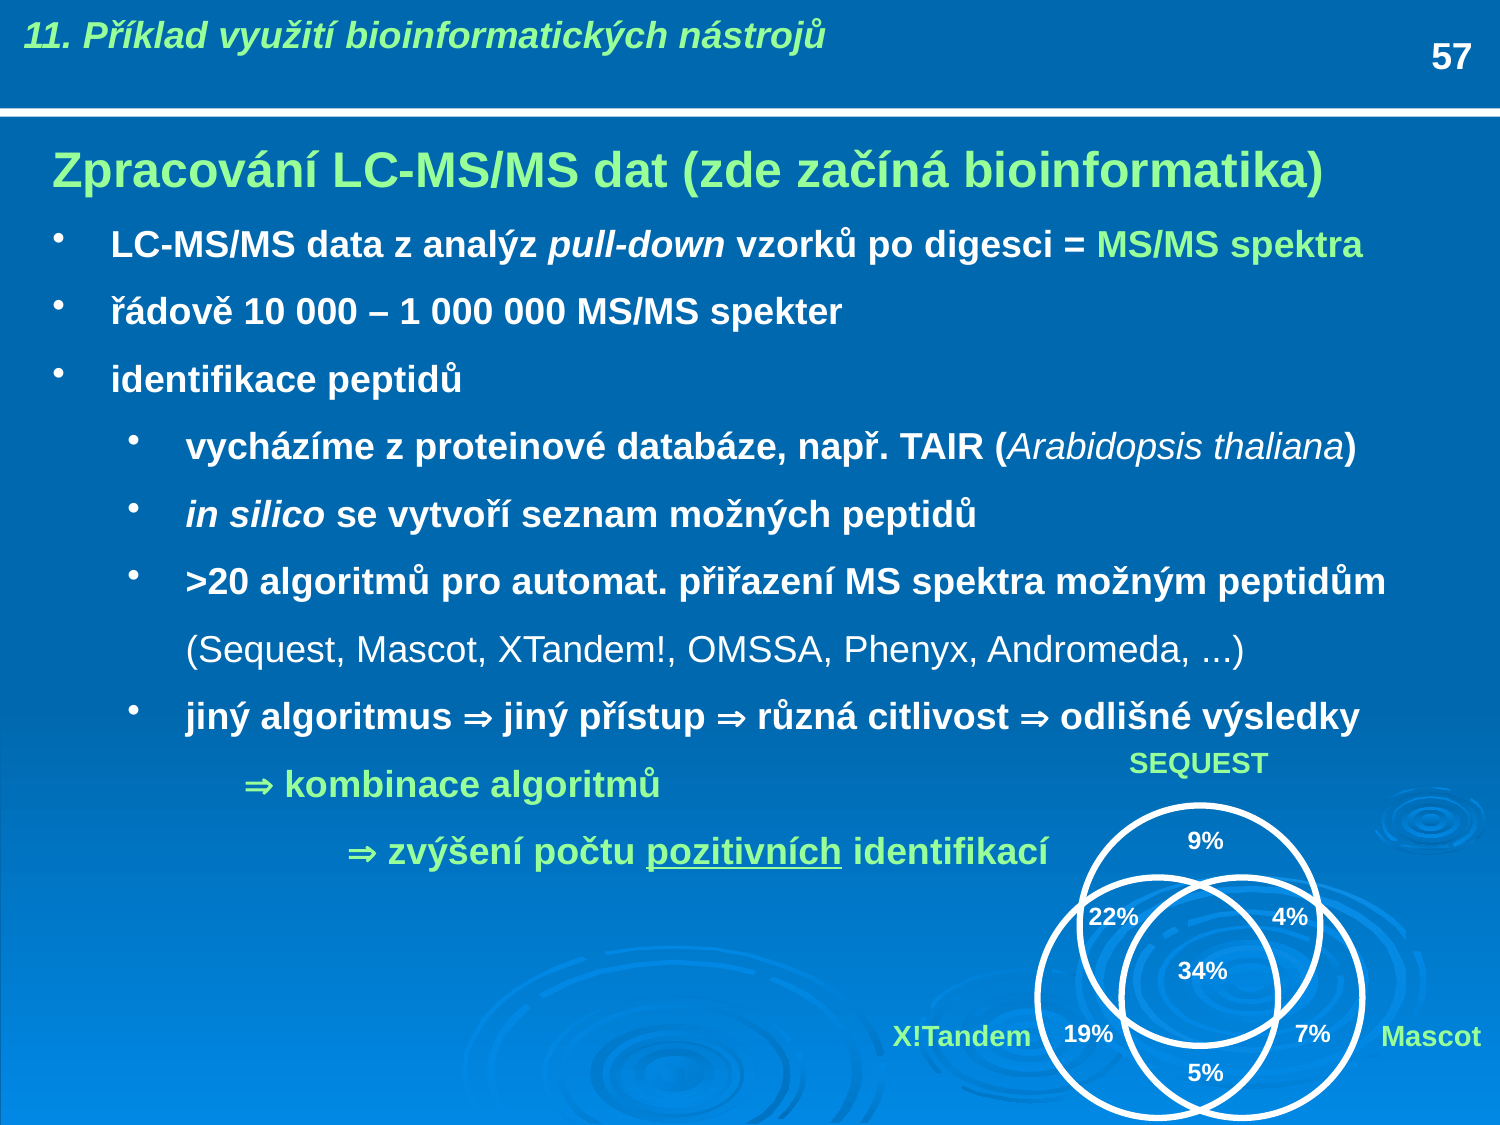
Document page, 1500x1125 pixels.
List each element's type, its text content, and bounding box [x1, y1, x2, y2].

text_box 11. Příklad využití bioinformatických nástrojů [8, 3, 843, 104]
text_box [874, 737, 1500, 1119]
text_box 57 [1399, 24, 1488, 85]
text_box Zpracování LC-MS/MS dat (zde začíná bioinformatika) LC-MS/MS data z analýz pull-down vzorků po digesci = MS/MS spektra řádově 10 000 – 1 000 000 MS/MS spekter identifikace peptidů vycházíme z proteinové databáze, např. TAIR (Arabidopsis thaliana) in silico se vytvoří seznam možných peptidů >20 algoritmů pro automat. přiřazení MS spektra možným peptidům (Sequest, Mascot, XTandem!, OMSSA, Phenyx, Andromeda, ...) jiný algoritmus  jiný přístup  různá citlivost  odlišné výsledky  kombinace algoritmů  zvýšení počtu pozitivních identifikací [37, 99, 1463, 880]
